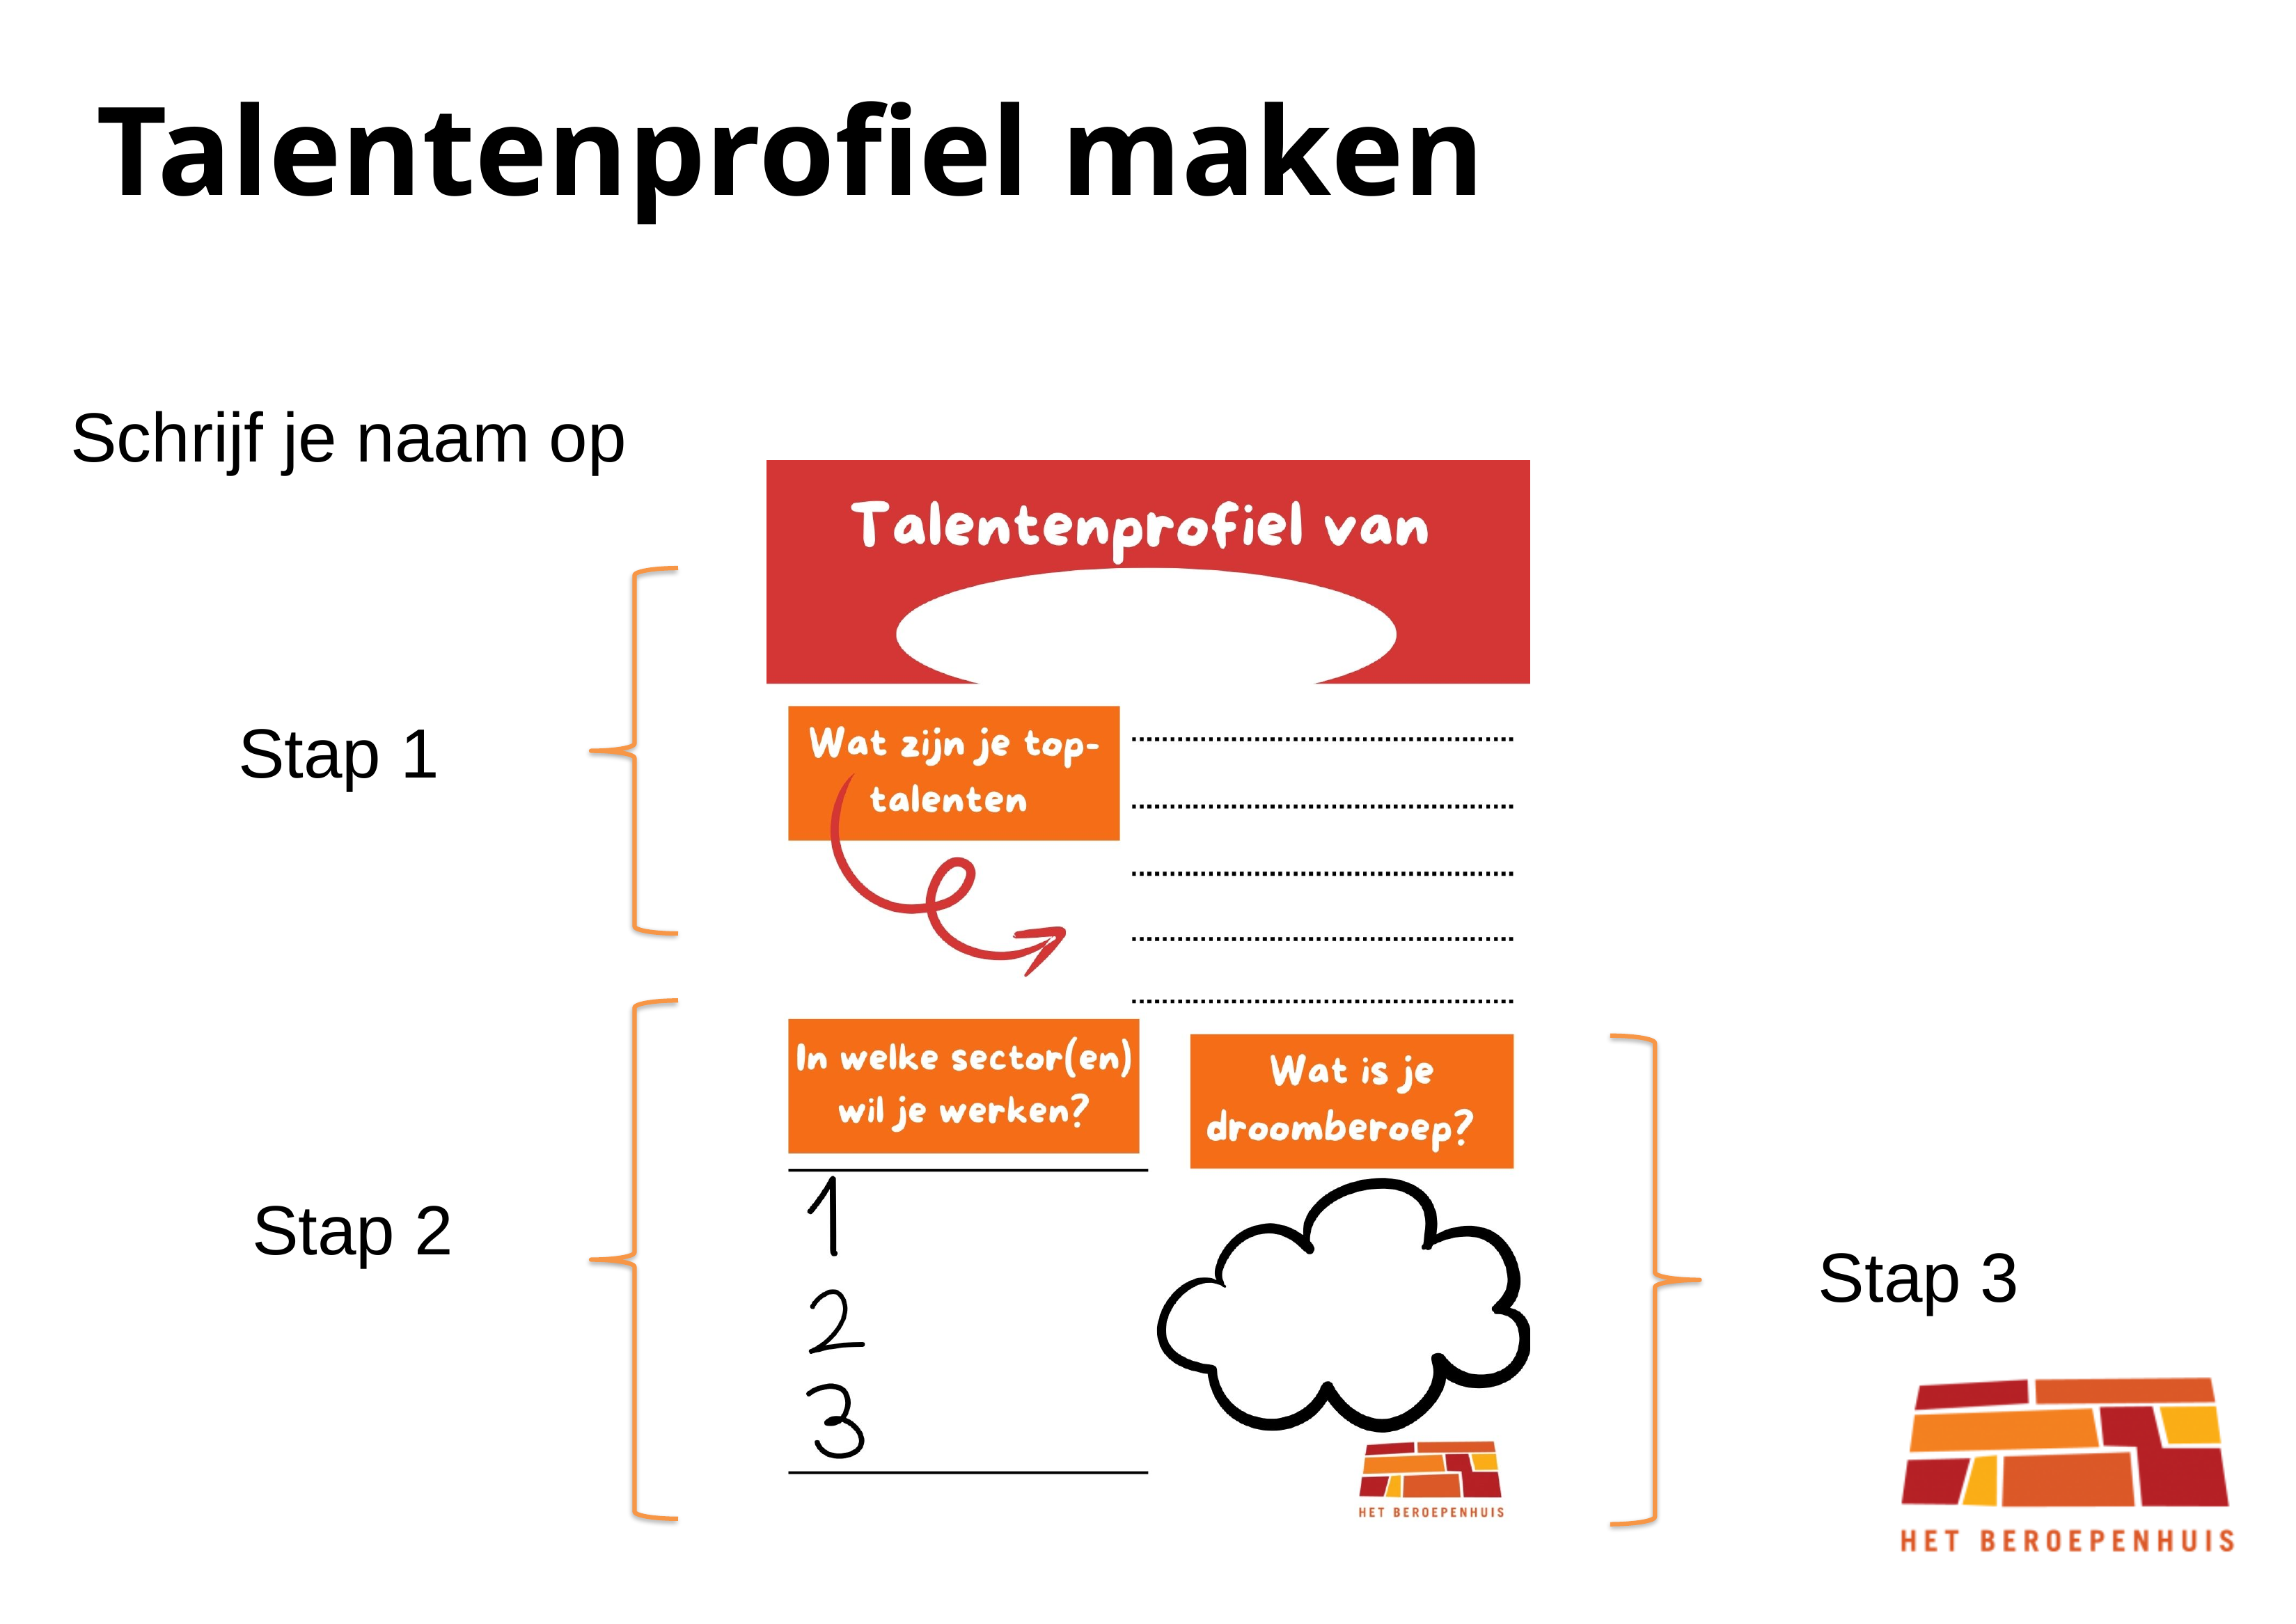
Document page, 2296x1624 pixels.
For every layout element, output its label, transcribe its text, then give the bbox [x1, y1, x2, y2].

text_box Talentenprofiel maken [86, 67, 2073, 294]
text_box Stap 2 [242, 1180, 506, 1274]
picture [1839, 1303, 2296, 1624]
text_box [588, 565, 679, 936]
text_box Stap 1 [228, 703, 492, 798]
text_box [588, 998, 679, 1521]
text_box Stap 3 [1808, 1227, 2073, 1322]
picture [766, 460, 1530, 1538]
text_box [1610, 1033, 1702, 1527]
text_box Schrijf je naam op [60, 387, 688, 482]
